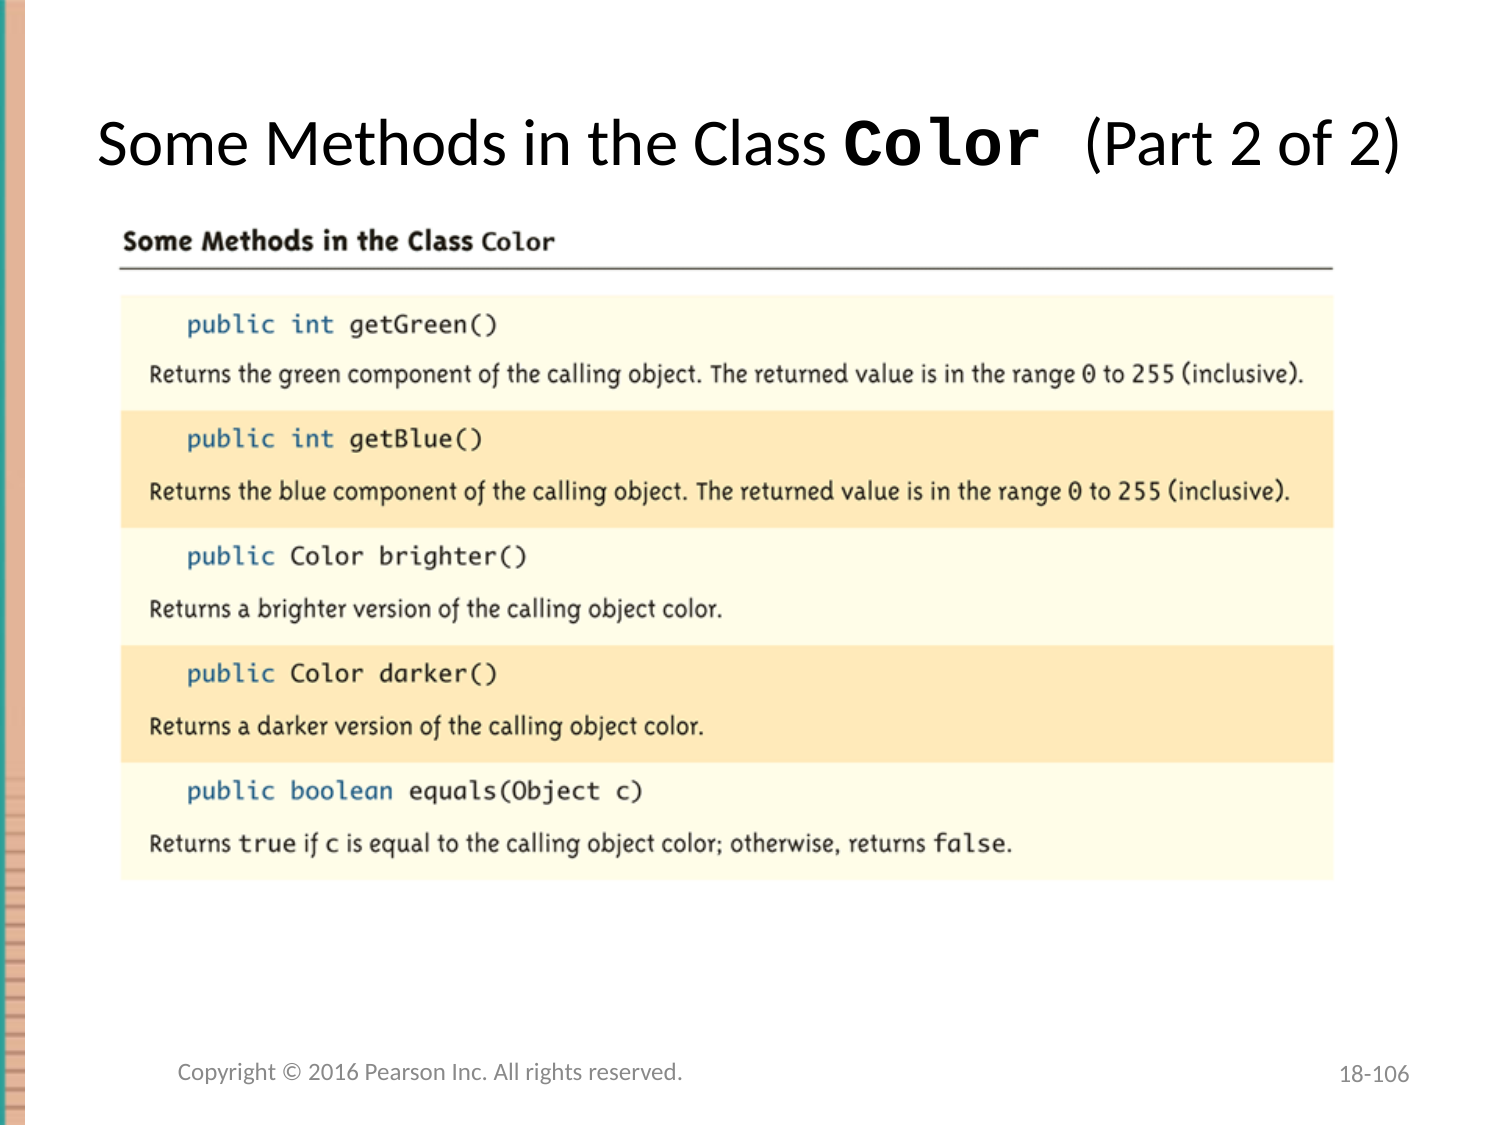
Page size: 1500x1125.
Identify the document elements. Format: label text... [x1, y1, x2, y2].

picture [87, 212, 1366, 899]
slide_number 18-106 [1074, 1042, 1425, 1103]
footer Copyright © 2016 Pearson Inc. All rights reserved. [75, 1040, 788, 1100]
title Some Methods in the Class Color (Part 2 of 2) [75, 45, 1425, 233]
picture [0, 0, 25, 1125]
